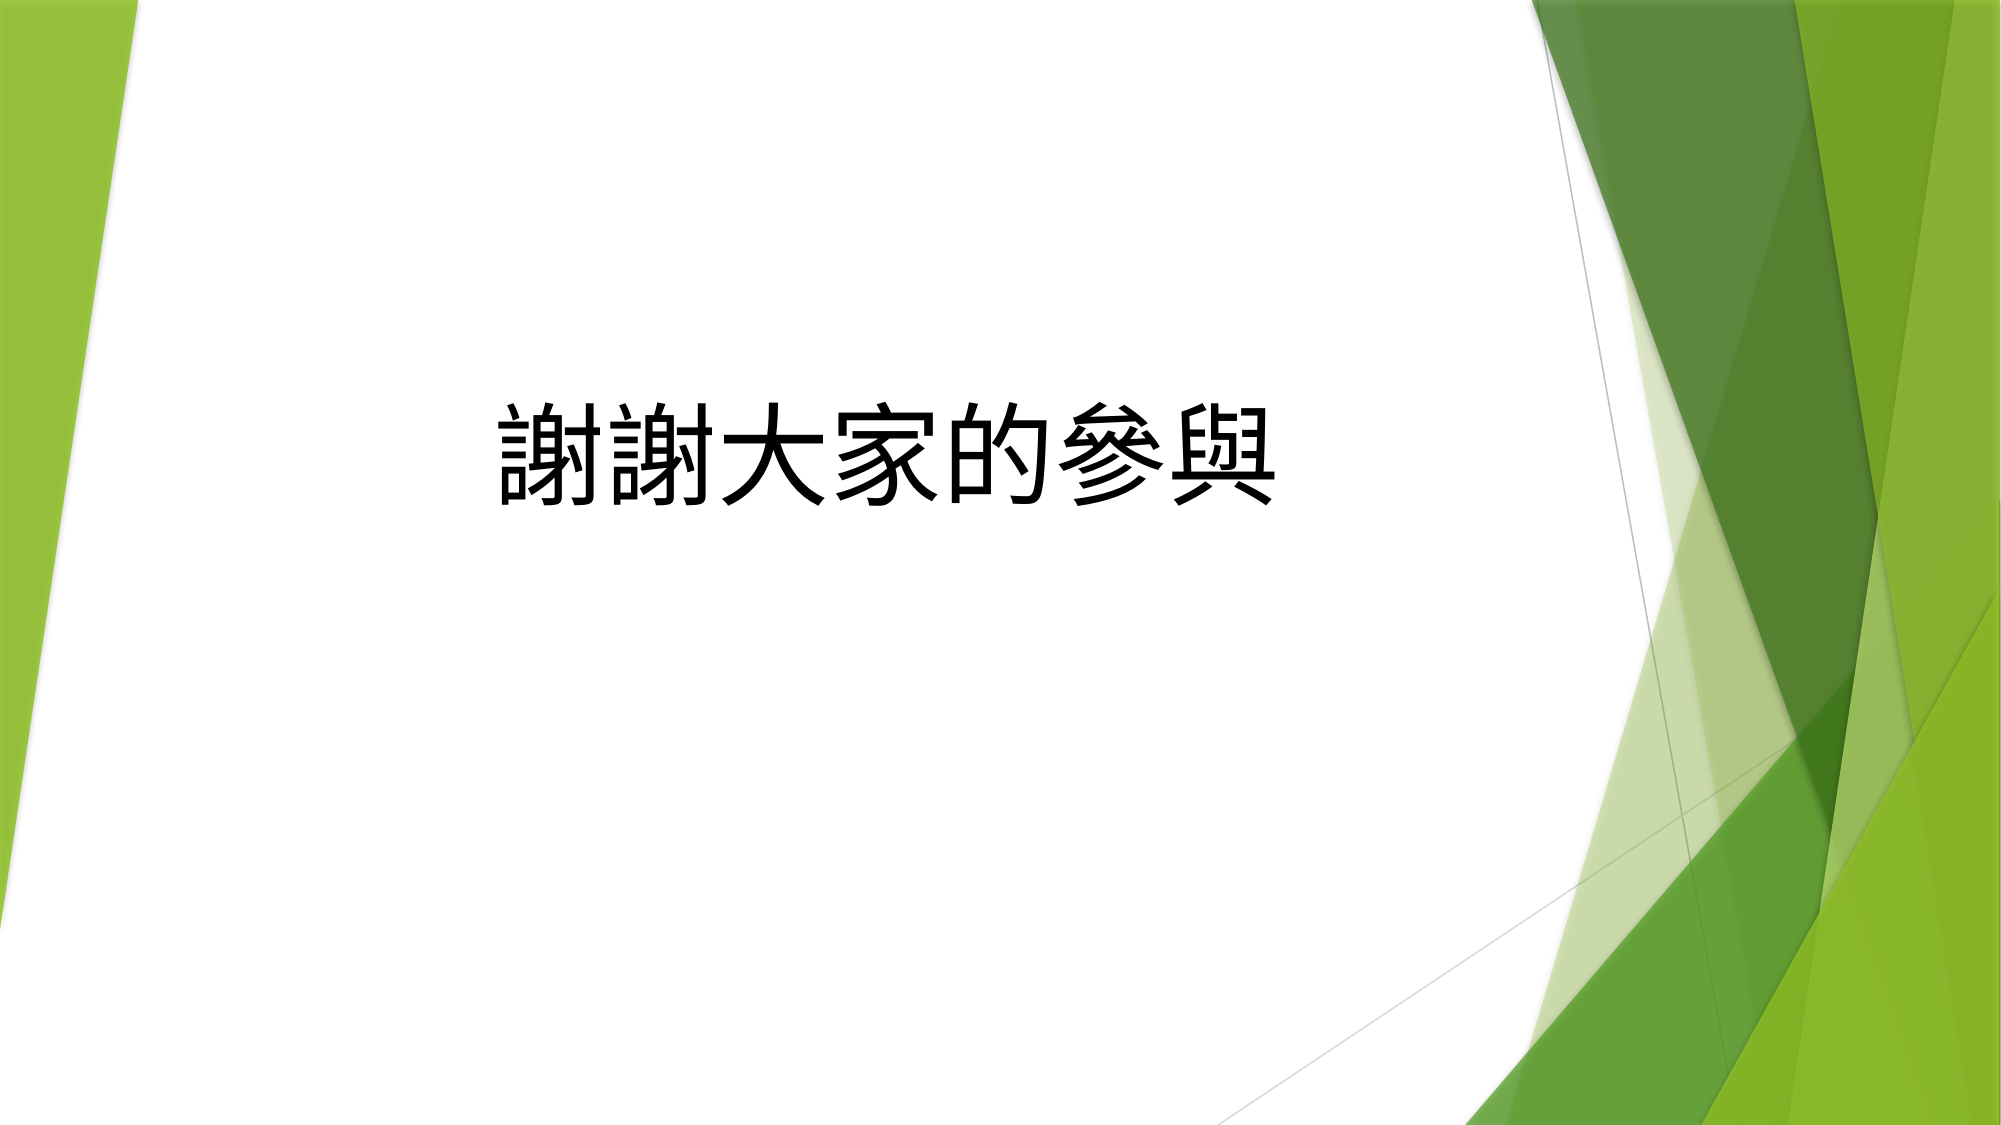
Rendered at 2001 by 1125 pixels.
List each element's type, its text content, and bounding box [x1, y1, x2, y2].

title 謝謝大家的參與 [174, 257, 1598, 528]
